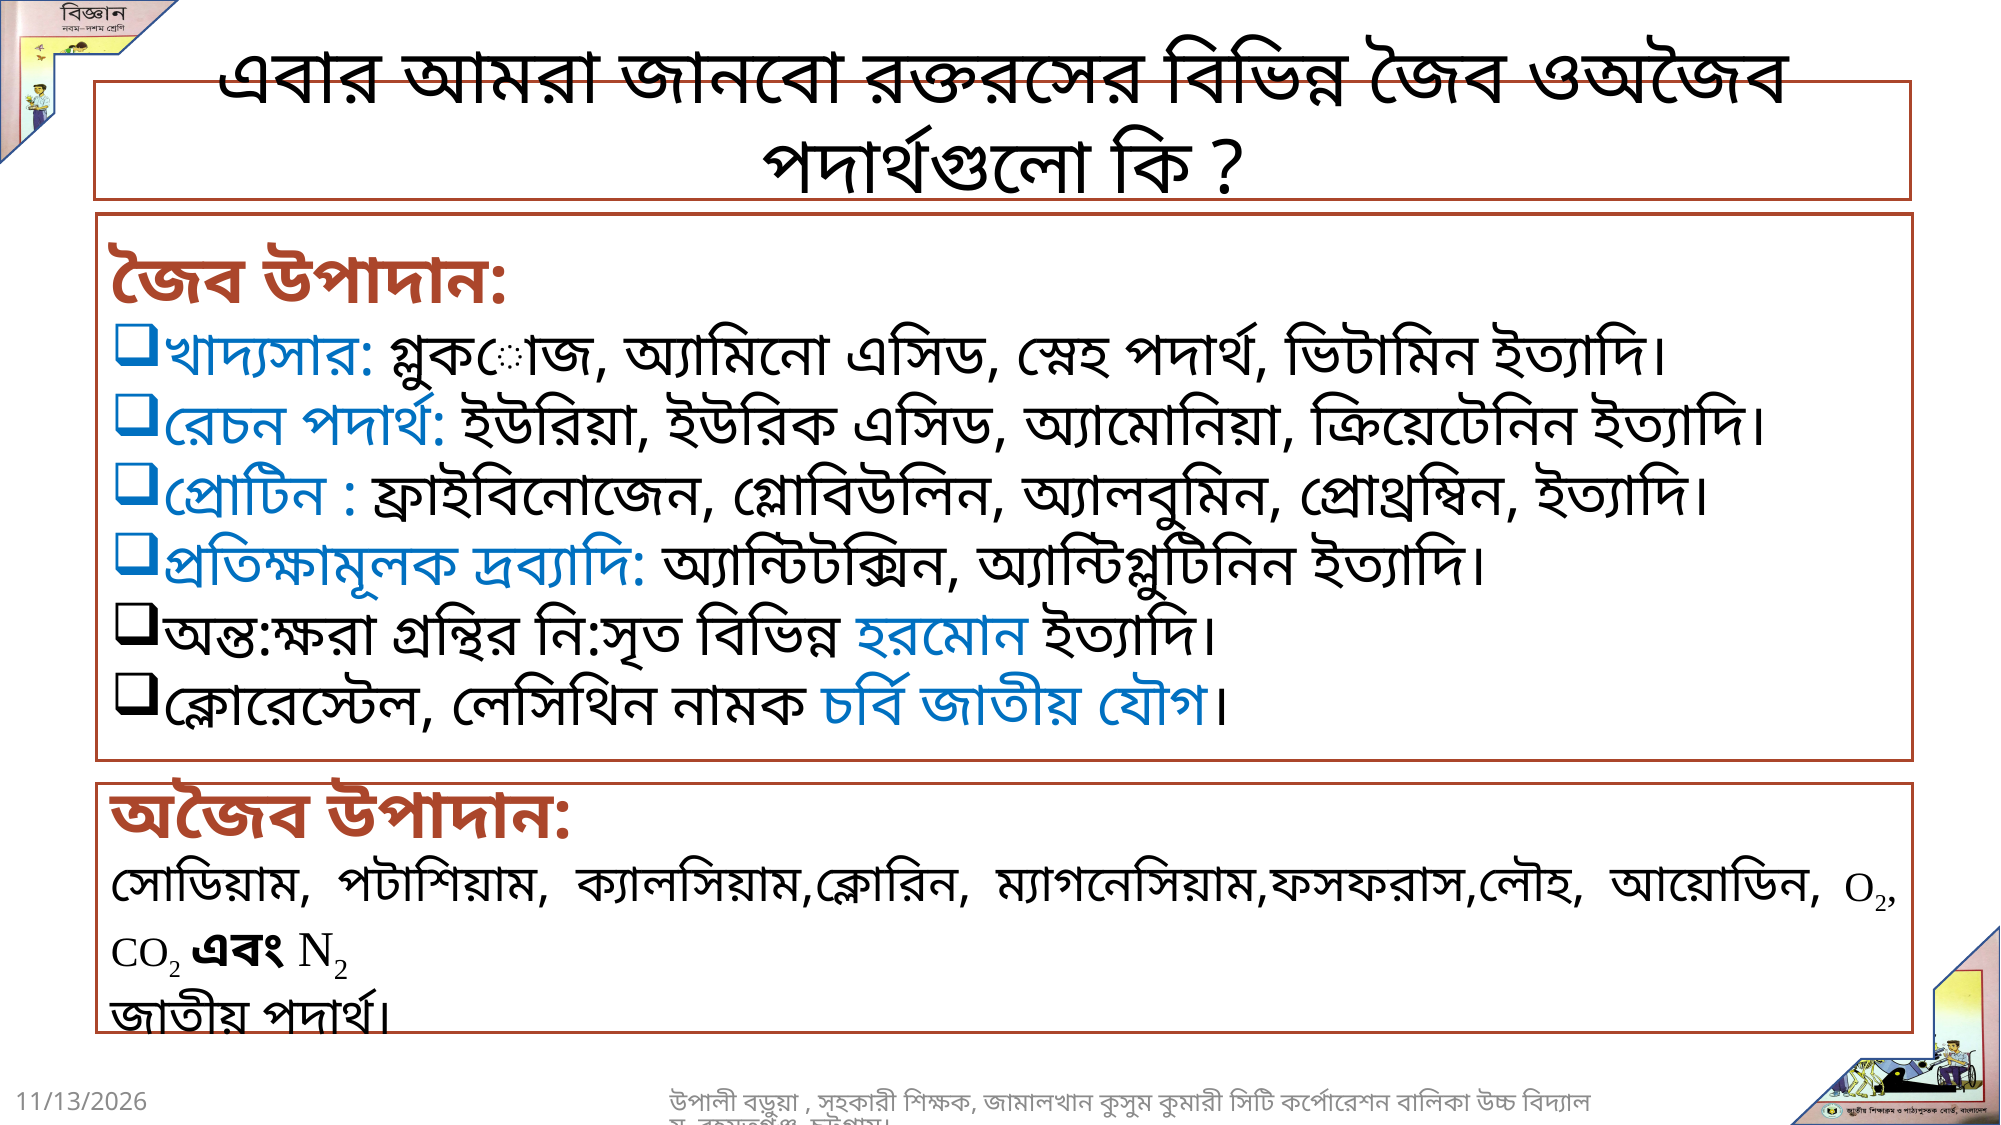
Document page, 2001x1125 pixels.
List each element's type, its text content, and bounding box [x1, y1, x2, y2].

text_box এবার আমরা জানবো রক্তরসের বিভিন্ন জৈব ওঅজৈব পদার্থগুলো কি ? [94, 81, 1912, 200]
text_box অজৈব উপাদান: সোডিয়াম, পটাশিয়াম, ক্যালসিয়াম,ক্লোরিন, ম্যাগনেসিয়াম,ফসফরাস,লৌহ, আয়োডিন, O2, CO2 এবং N2 জাতীয় পদার্থ। [95, 783, 1913, 1033]
text_box [1790, 925, 2000, 1125]
text_box জৈব উপাদান: খাদ্যসার: গ্লুকোজ, অ্যামিনো এসিড, স্নেহ পদার্থ, ভিটামিন ইত্যাদি। রেচন পদার্থ: ইউরিয়া, ইউরিক এসিড, অ্যামোনিয়া, ক্রিয়েটেনিন ইত্যাদি। প্রোটিন : ফ্রাইবিনোজেন, গ্লোবিউলিন, অ্যালবুমিন, প্রোথ্রম্বিন, ইত্যাদি। প্রতিক্ষামূলক দ্রব্যাদি: অ্যান্টিটক্সিন, অ্যান্টিগ্লুটিনিন ইত্যাদি। অন্ত:ক্ষরা গ্রন্থির নি:সৃত বিভিন্ন হরমোন ইত্যাদি। ক্লোরেস্টেল, লেসিথিন নামক চর্বি জাতীয় যৌগ। [95, 213, 1913, 761]
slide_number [0, 1072, 450, 1125]
text_box [0, 0, 180, 165]
footer উপালী বড়ুয়া , সহকারী শিক্ষক, জামালখান কুসুম কুমারী সিটি কর্পোরেশন বালিকা উচ্চ বিদ্যালয় ,রহমতগঞ্জ, চট্টগ্রাম। [654, 1072, 1622, 1125]
